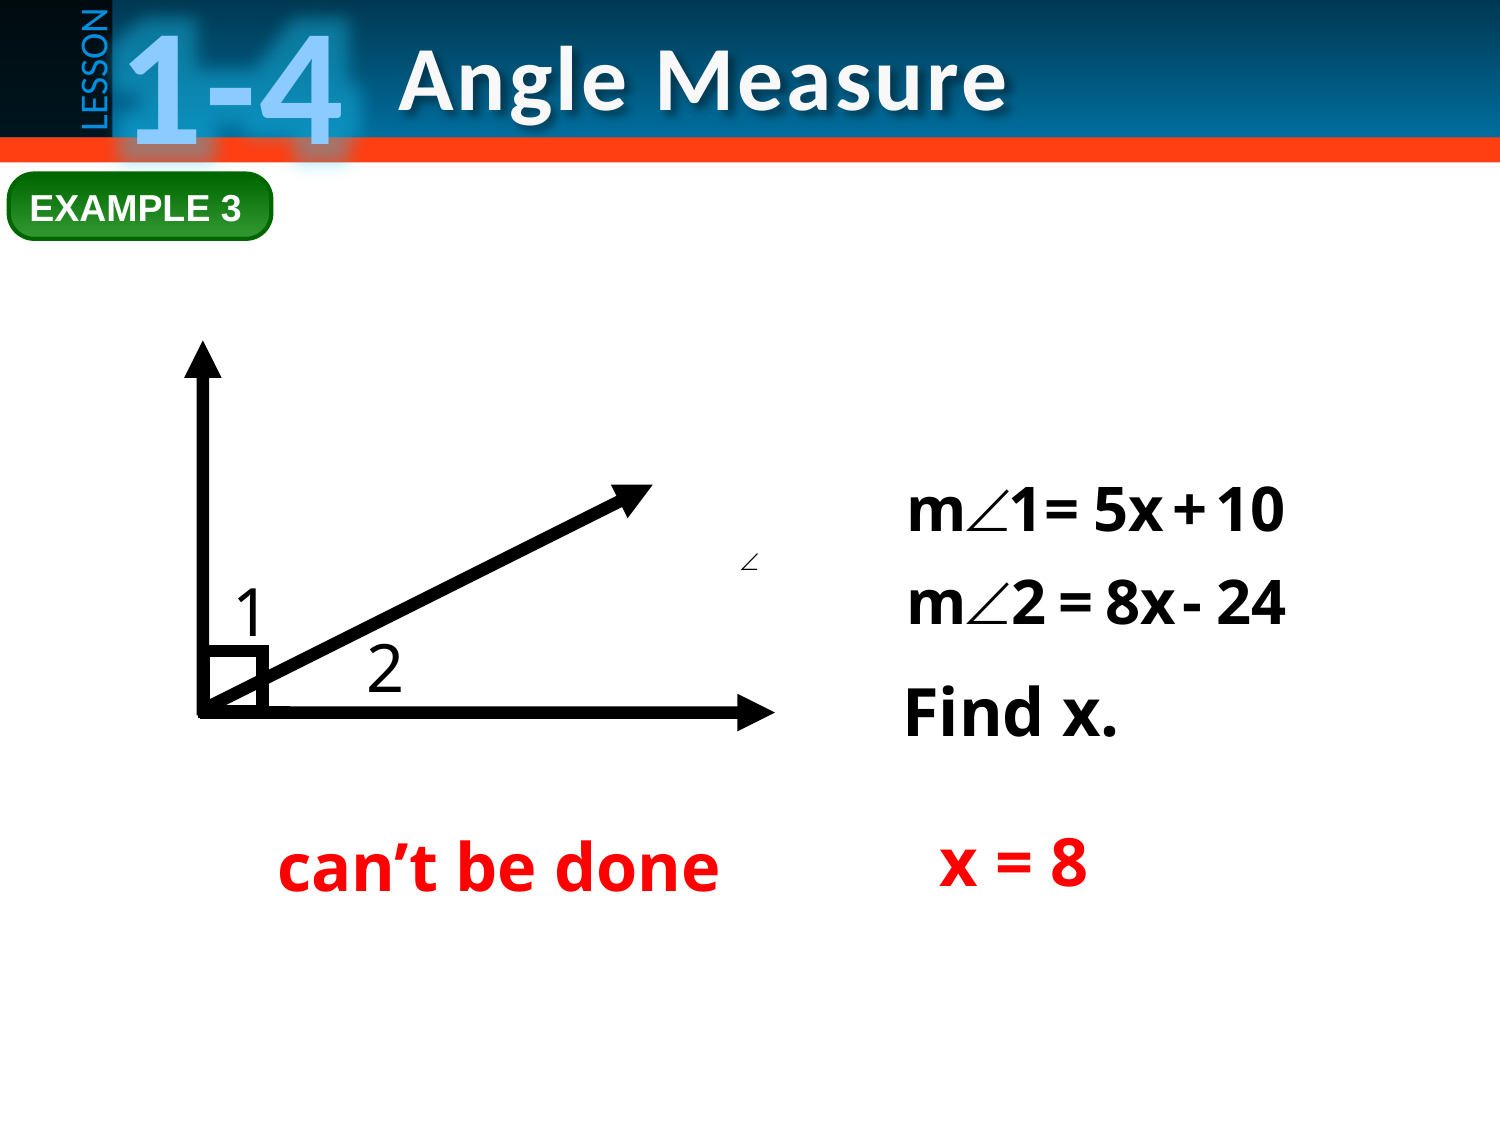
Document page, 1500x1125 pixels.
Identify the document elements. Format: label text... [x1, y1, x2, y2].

text_box EXAMPLE 3 [4, 176, 267, 237]
text_box x = 8 [924, 812, 1175, 908]
text_box 2 [351, 618, 402, 714]
text_box can’t be done [262, 817, 788, 913]
text_box [203, 650, 263, 712]
text_box [19, 171, 261, 176]
text_box 1 [218, 562, 269, 658]
text_box [385, 484, 653, 618]
text_box [402, 706, 775, 719]
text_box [736, 549, 764, 576]
text_box [20, 237, 260, 241]
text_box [899, 473, 1316, 639]
text_box [196, 340, 210, 709]
text_box Find x. [887, 662, 1388, 758]
text_box [267, 181, 274, 231]
